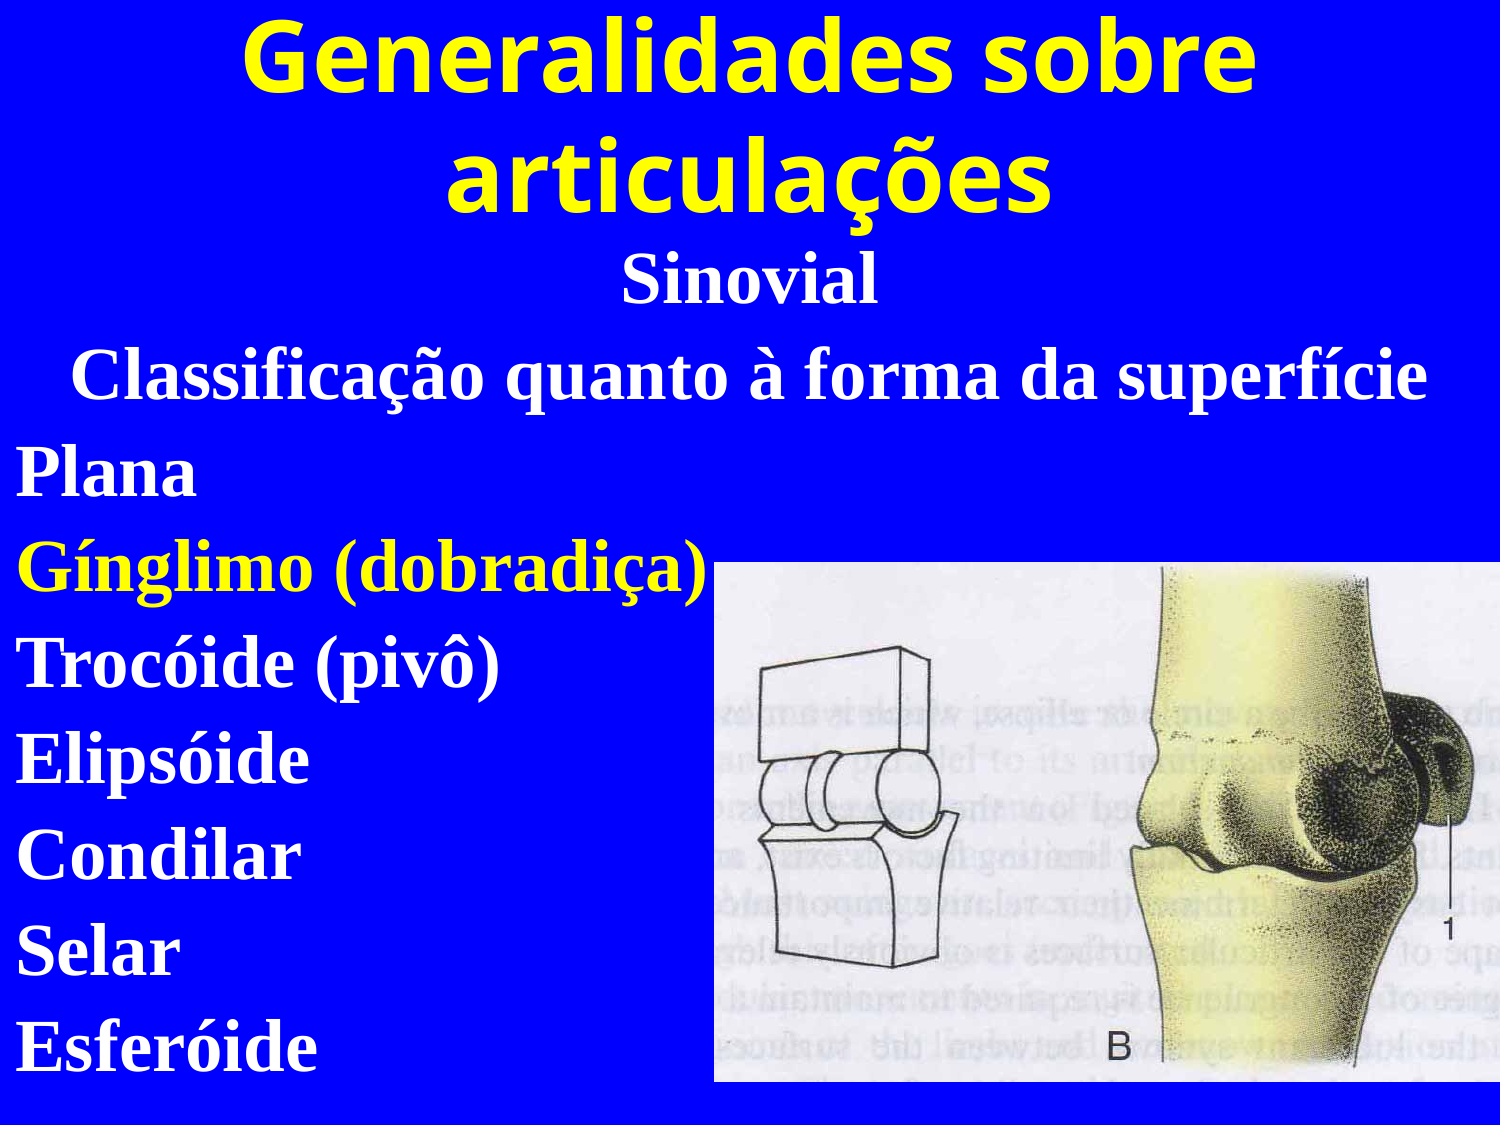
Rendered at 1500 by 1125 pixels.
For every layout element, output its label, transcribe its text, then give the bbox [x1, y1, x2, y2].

list Sinovial Classificação quanto à forma da superfície Plana Gínglimo (dobradiça) Trocóide (pivô) Elipsóide Condilar Selar Esferóide [0, 231, 1500, 1125]
title Generalidades sobre articulações [0, 19, 1500, 207]
picture [714, 562, 1500, 1082]
